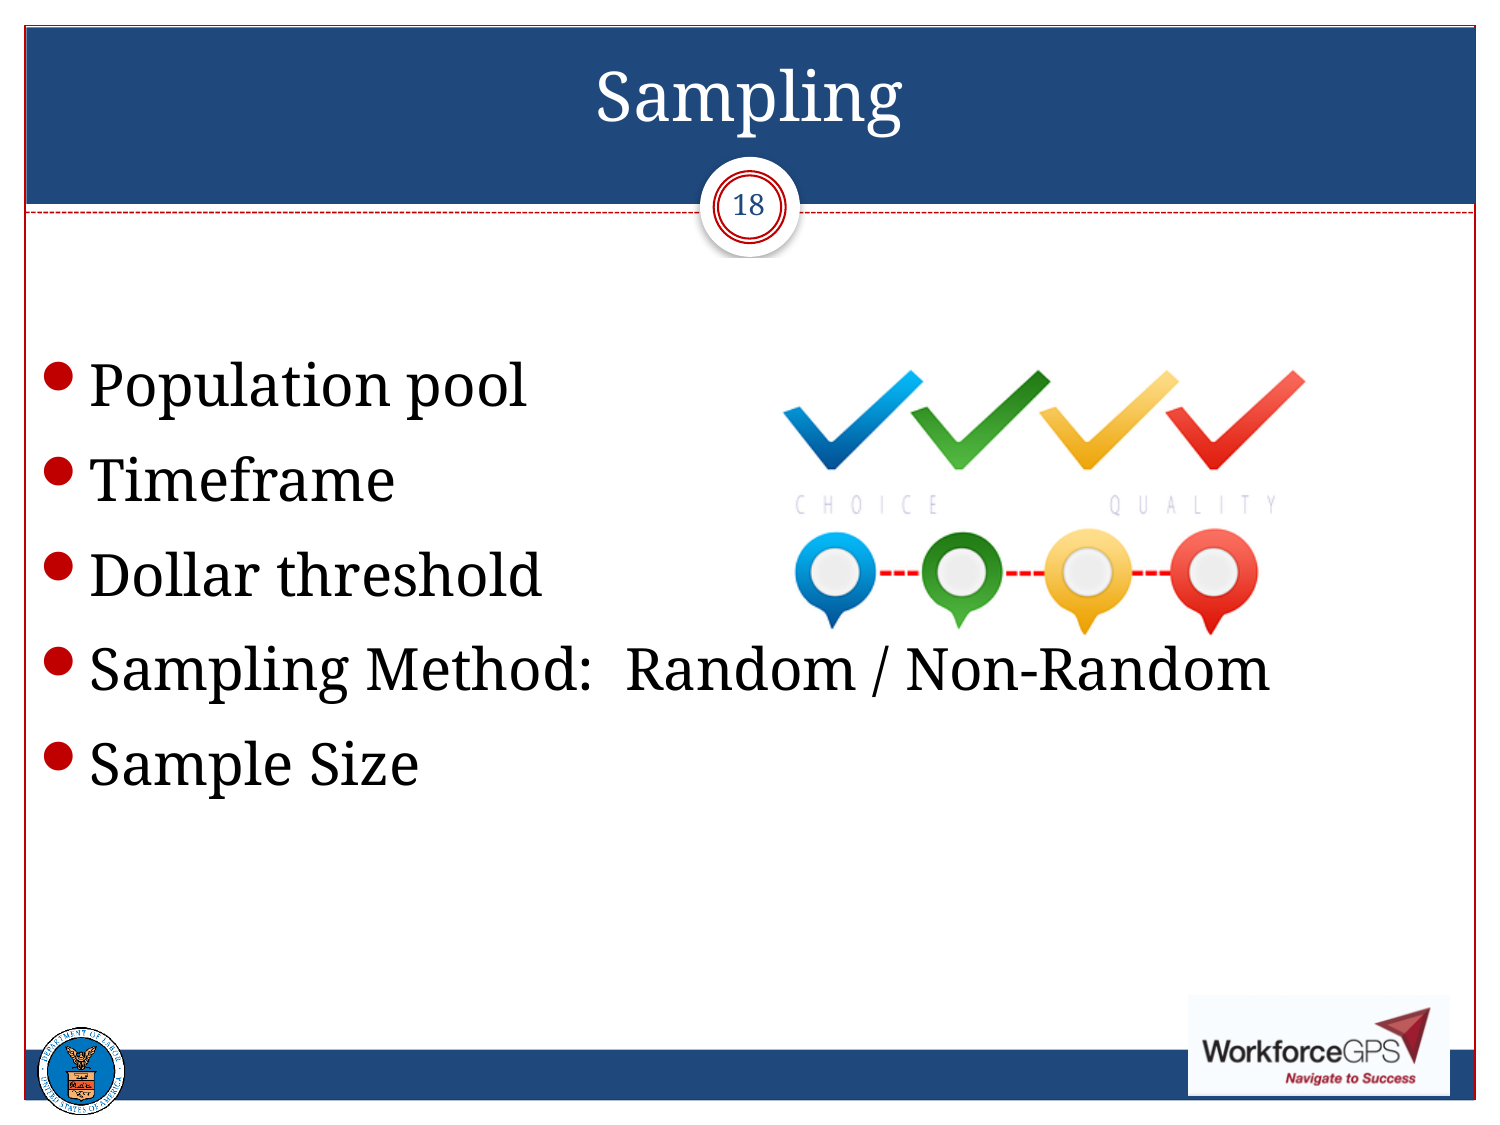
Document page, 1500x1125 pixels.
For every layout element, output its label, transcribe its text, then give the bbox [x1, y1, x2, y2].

picture [1187, 994, 1451, 1096]
footer [137, 1049, 1182, 1100]
picture [37, 1027, 125, 1115]
title Sampling [49, 22, 1450, 143]
slide_number 18 [710, 170, 786, 243]
list Population pool Timeframe Dollar threshold Sampling Method: Random / Non-Random Sample Size [24, 245, 1420, 996]
picture [664, 258, 1405, 747]
